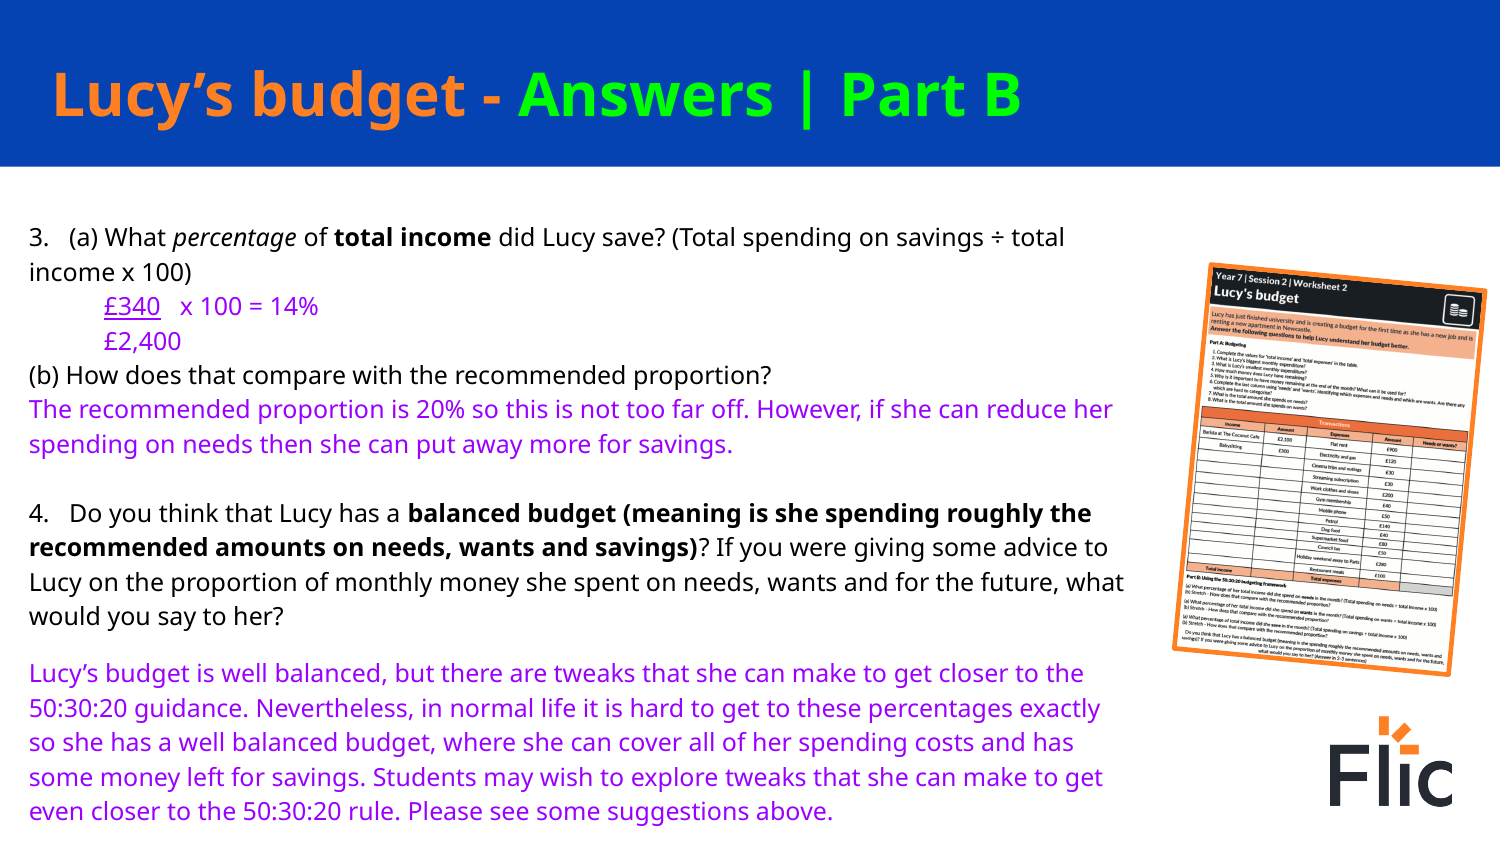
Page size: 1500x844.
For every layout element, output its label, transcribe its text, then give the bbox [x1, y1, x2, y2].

picture [1177, 268, 1482, 671]
text_box Lucy’s budget - Answers | Part B [36, 30, 1348, 144]
picture [1330, 716, 1452, 807]
text_box 3. (a) What percentage of total income did Lucy save? (Total spending on savings ÷ total income x 100) £340 x 100 = 14% £2,400 (b) How does that compare with the recommended proportion? The recommended proportion is 20% so this is not too far off. However, if she can reduce her spending on needs then she can put away more for savings. 4. Do you think that Lucy has a balanced budget (meaning is she spending roughly the recommended amounts on needs, wants and savings)? If you were giving some advice to Lucy on the proportion of monthly money she spent on needs, wants and for the future, what would you say to her? Lucy’s budget is well balanced, but there are tweaks that she can make to get closer to the 50:30:20 guidance. Nevertheless, in normal life it is hard to get to these percentages exactly so she has a well balanced budget, where she can cover all of her spending costs and has some money left for savings. Students may wish to explore tweaks that she can make to get even closer to the 50:30:20 rule. Please see some suggestions above. [13, 138, 1142, 844]
